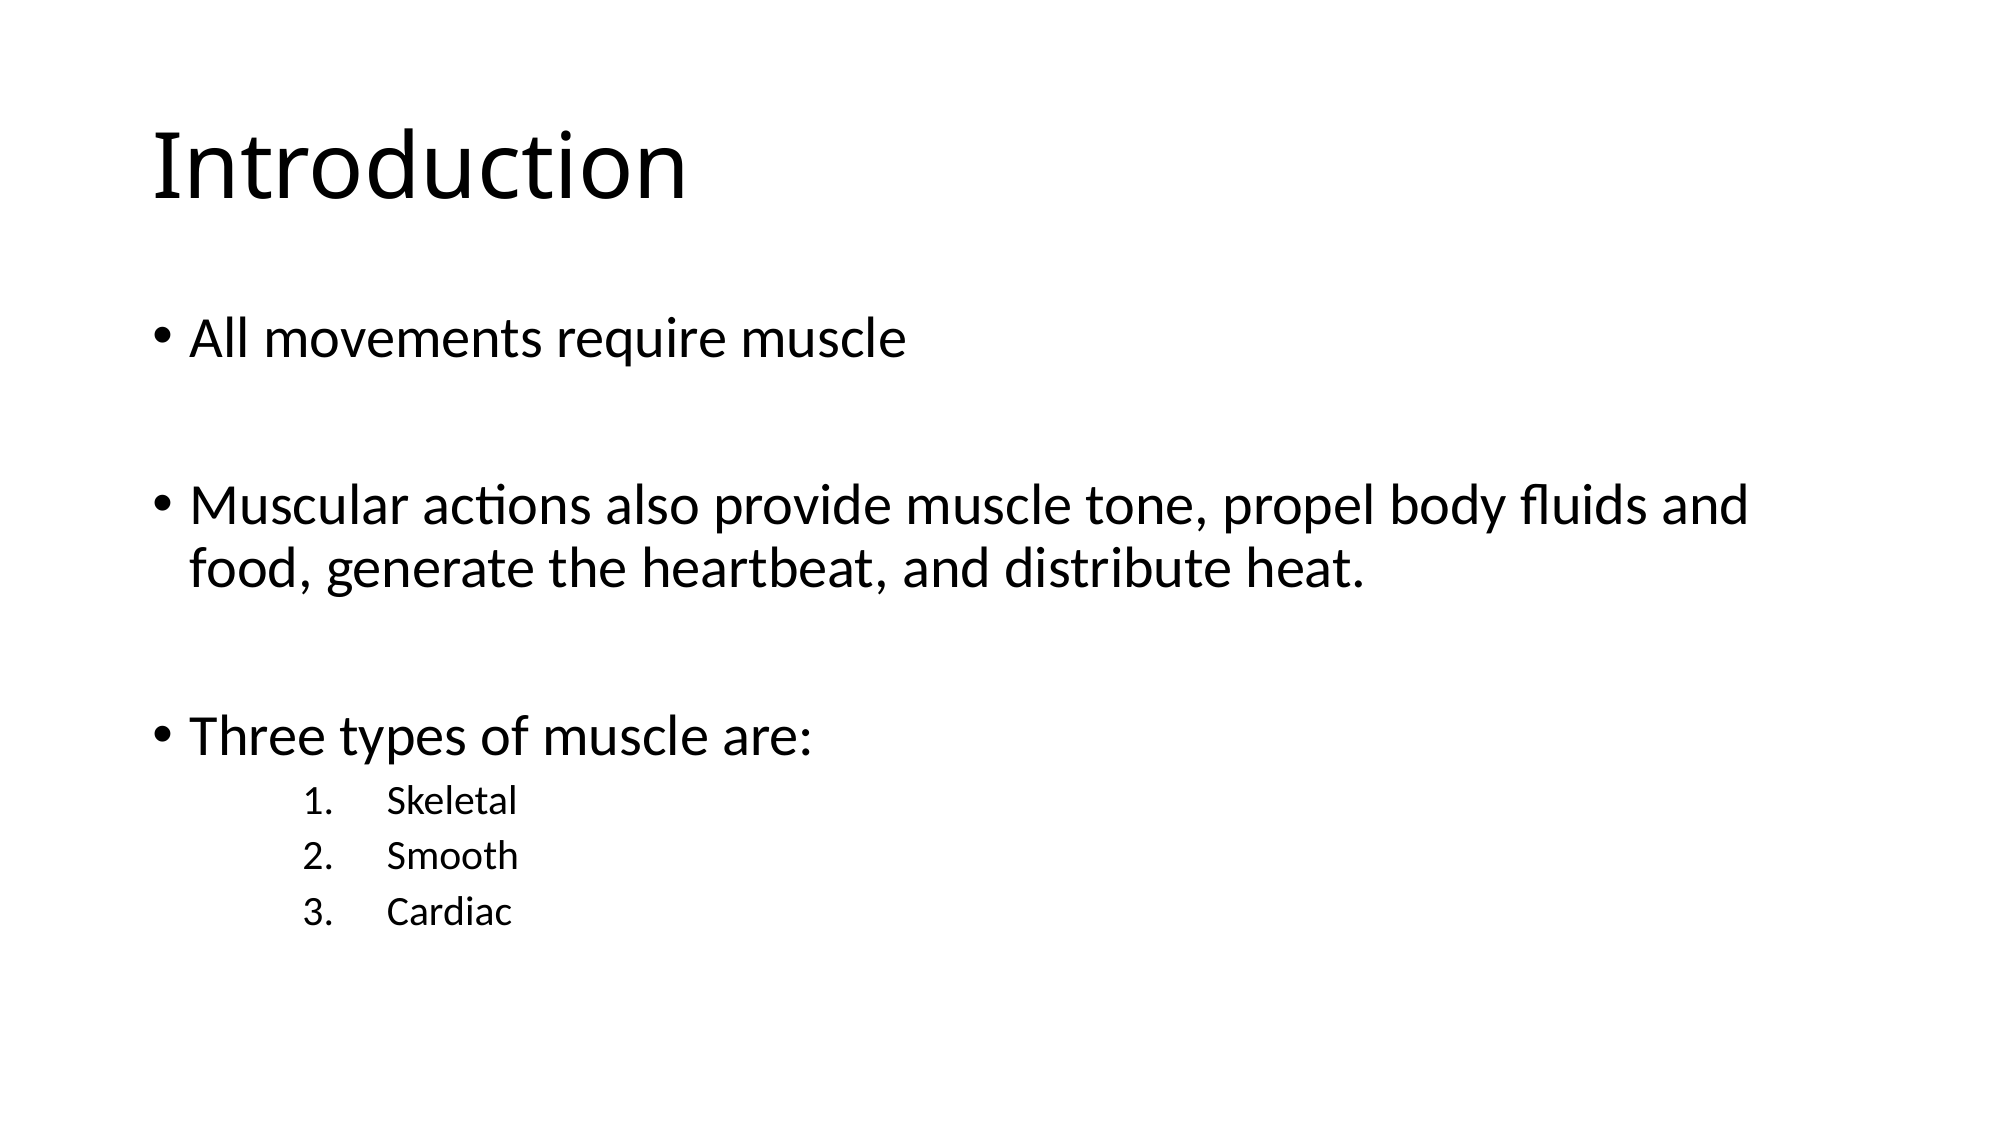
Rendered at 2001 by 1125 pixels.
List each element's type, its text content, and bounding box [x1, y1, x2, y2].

list All movements require muscle Muscular actions also provide muscle tone, propel body fluids and food, generate the heartbeat, and distribute heat. Three types of muscle are: Skeletal Smooth Cardiac [137, 299, 1863, 1014]
title Introduction [137, 59, 1863, 278]
